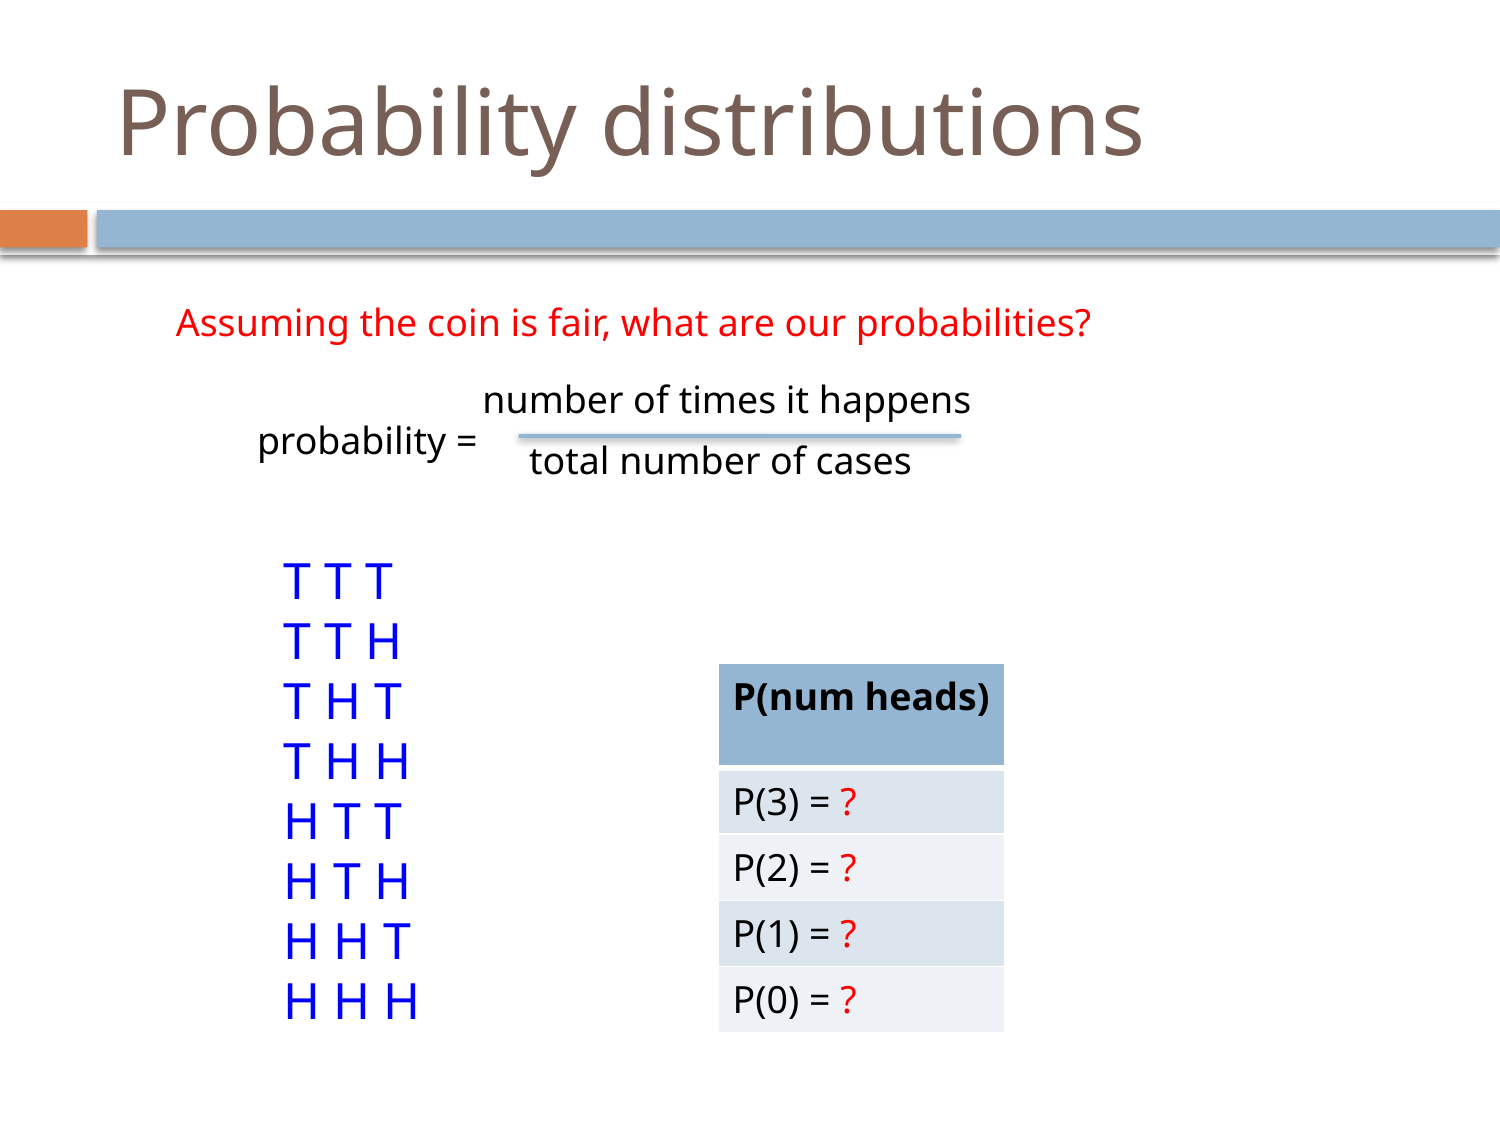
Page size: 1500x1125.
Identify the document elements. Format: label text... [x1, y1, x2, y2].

text_box [518, 433, 962, 439]
table_cell P(2) = ? [719, 835, 1004, 900]
table_cell P(1) = ? [719, 901, 1004, 966]
text_box total number of cases [514, 429, 954, 490]
table_cell P(3) = ? [719, 771, 1004, 833]
text_box Probability distributions [100, 37, 1438, 200]
text_box probability = [242, 409, 528, 470]
table_cell P(0) = ? [719, 967, 1004, 1032]
table_header P(num heads) [719, 664, 1004, 765]
text_box Assuming the coin is fair, what are our probabilities? [161, 291, 1179, 352]
text_box number of times it happens [467, 368, 1018, 428]
text_box T T T T T H T H T T H H H T T H T H H H T H H H [268, 542, 443, 1037]
